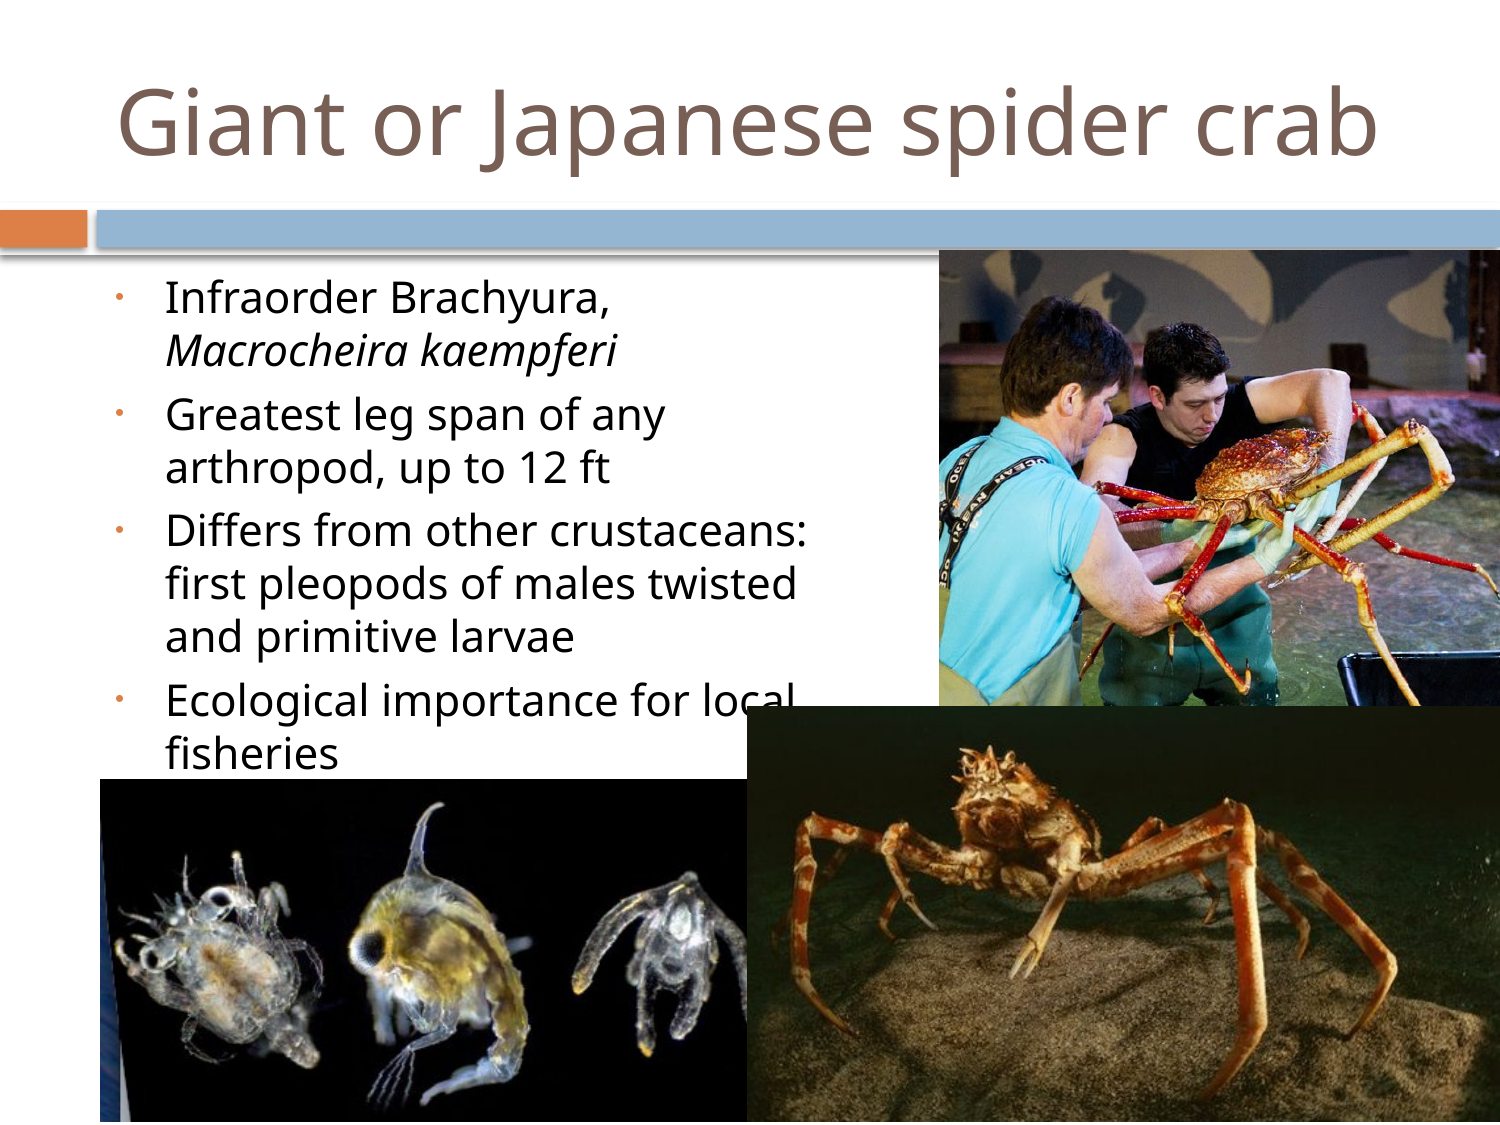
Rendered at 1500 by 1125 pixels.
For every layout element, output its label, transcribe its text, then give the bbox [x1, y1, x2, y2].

picture [100, 250, 1500, 1122]
title Giant or Japanese spider crab [100, 37, 1438, 200]
list Infraorder Brachyura, Macrocheira kaempferi Greatest leg span of any arthropod, up to 12 ft Differs from other crustaceans: first pleopods of males twisted and primitive larvae Ecological importance for local fisheries [100, 262, 828, 779]
